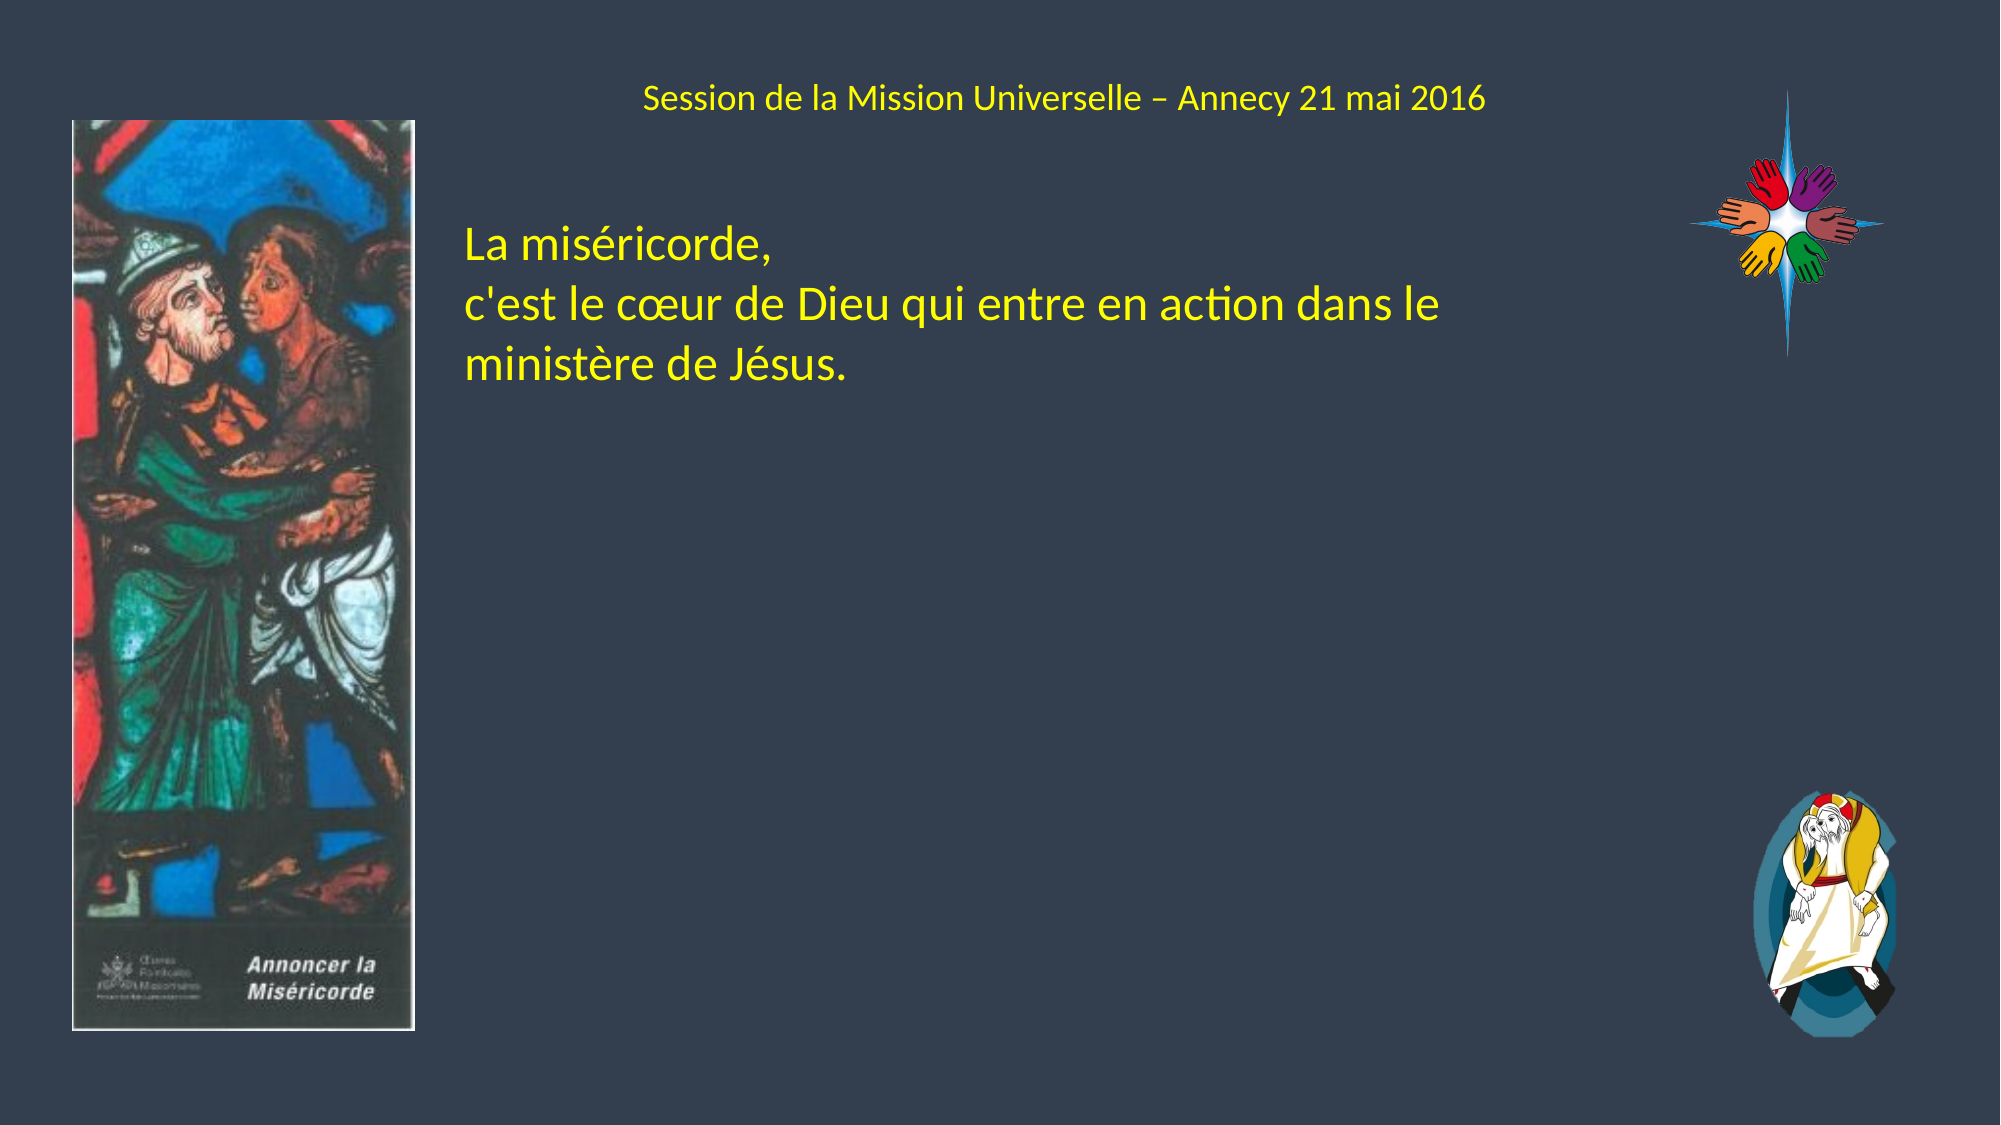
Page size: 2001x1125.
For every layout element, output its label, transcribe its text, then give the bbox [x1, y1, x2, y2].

picture [1729, 760, 1914, 1068]
picture [1689, 90, 1884, 357]
picture [72, 120, 415, 1031]
text_box Session de la Mission Universelle – Annecy 21 mai 2016 [449, 65, 1681, 126]
text_box La miséricorde, c'est le cœur de Dieu qui entre en action dans le ministère de Jésus. [449, 202, 1606, 398]
